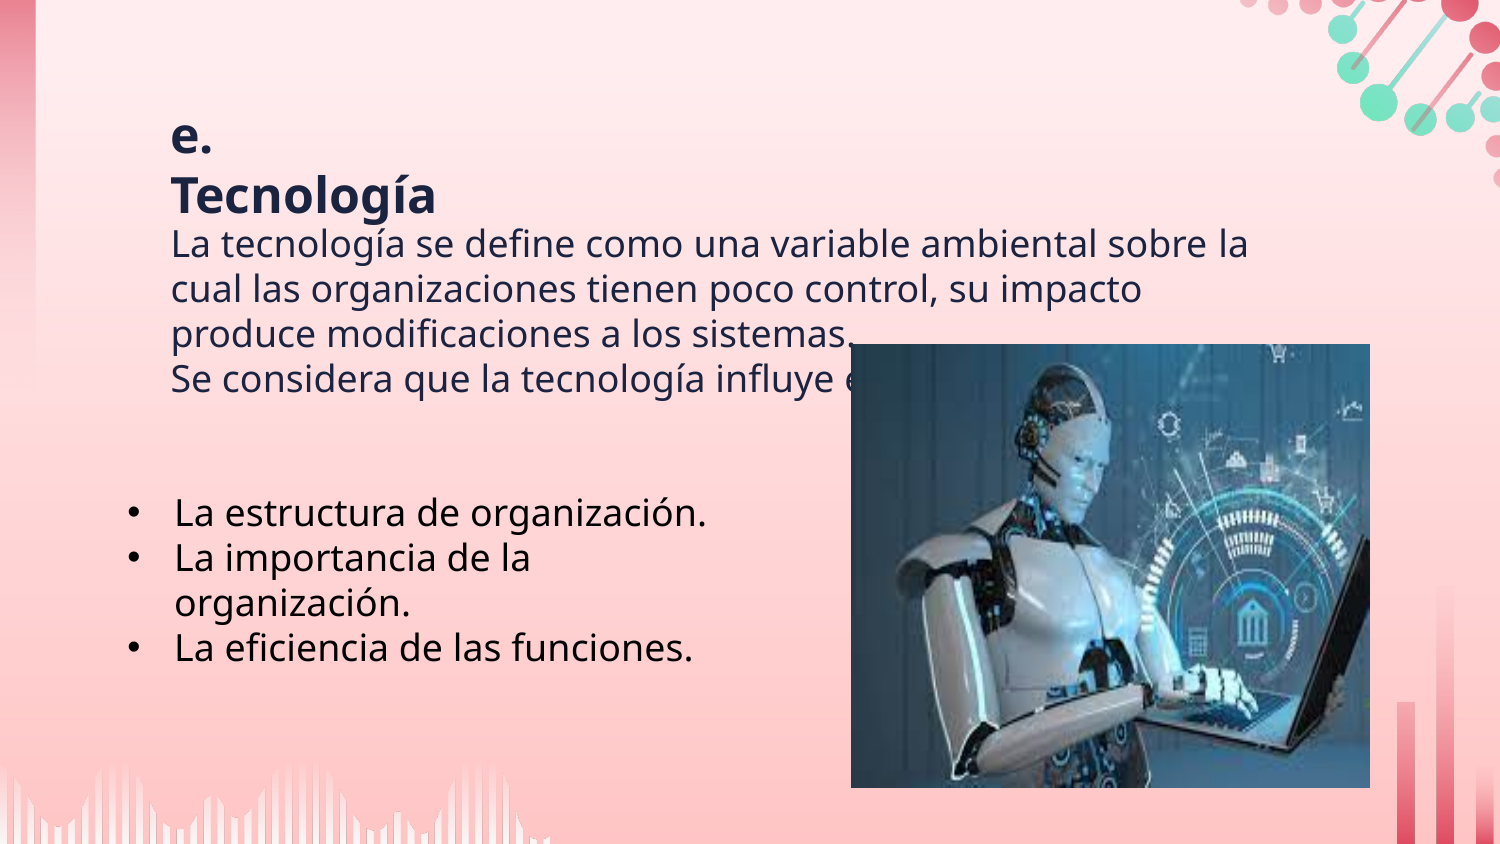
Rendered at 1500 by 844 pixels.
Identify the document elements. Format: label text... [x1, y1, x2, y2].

subtitle La tecnología se define como una variable ambiental sobre la cual las organizaciones tienen poco control, su impacto produce modificaciones a los sistemas. Se considera que la tecnología influye en: [130, 204, 1285, 416]
subtitle e. Tecnología [154, 88, 499, 173]
text_box La estructura de organización. La importancia de la organización. La eficiencia de las funciones. [112, 474, 738, 713]
picture [0, 0, 1500, 844]
